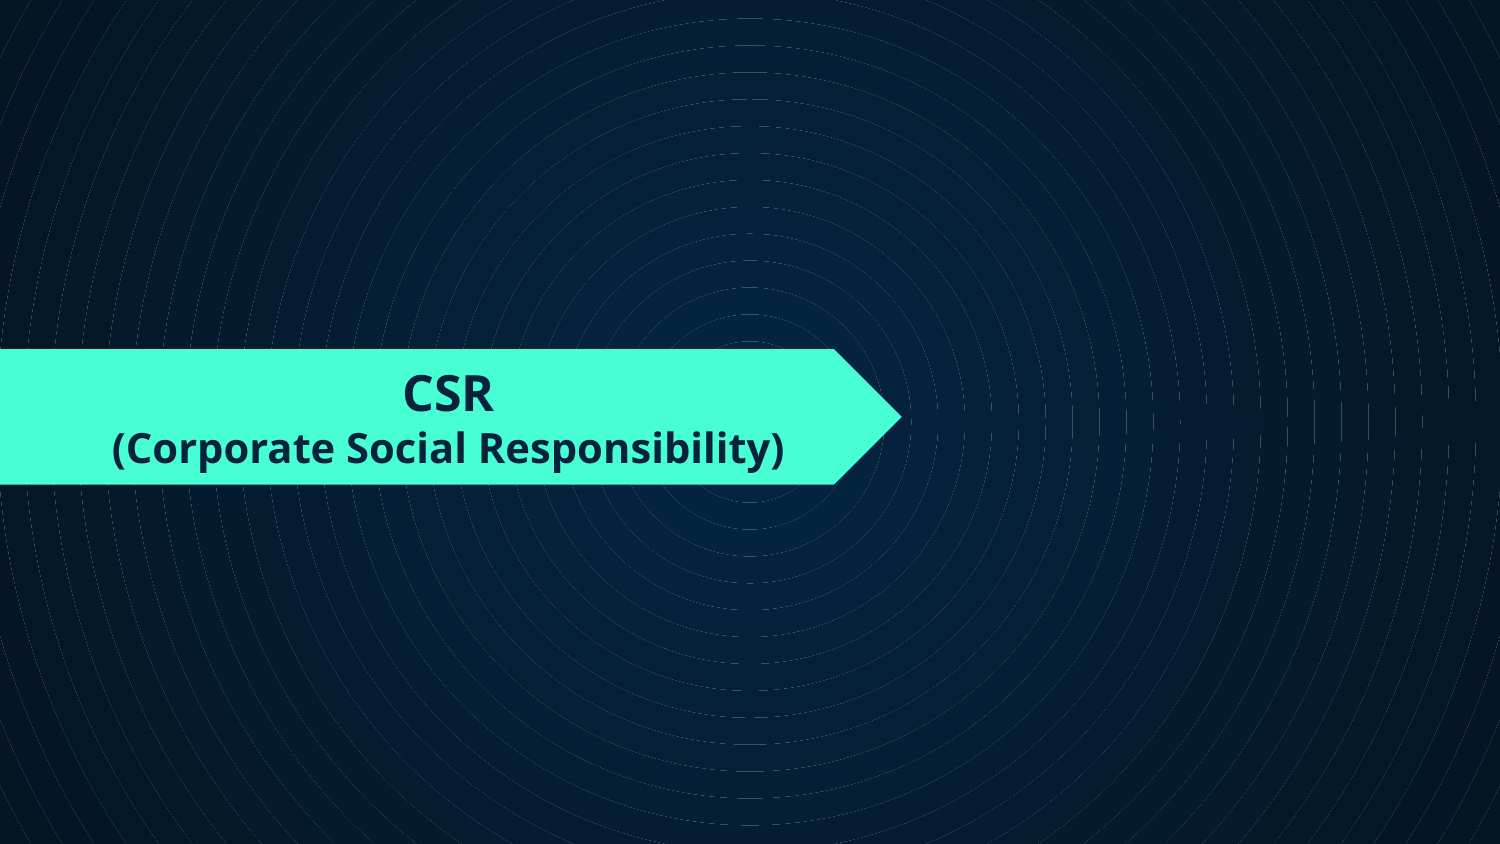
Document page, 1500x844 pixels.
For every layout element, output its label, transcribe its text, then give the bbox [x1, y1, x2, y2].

text_box CSR (Corporate Social Responsibility) [0, 349, 902, 485]
